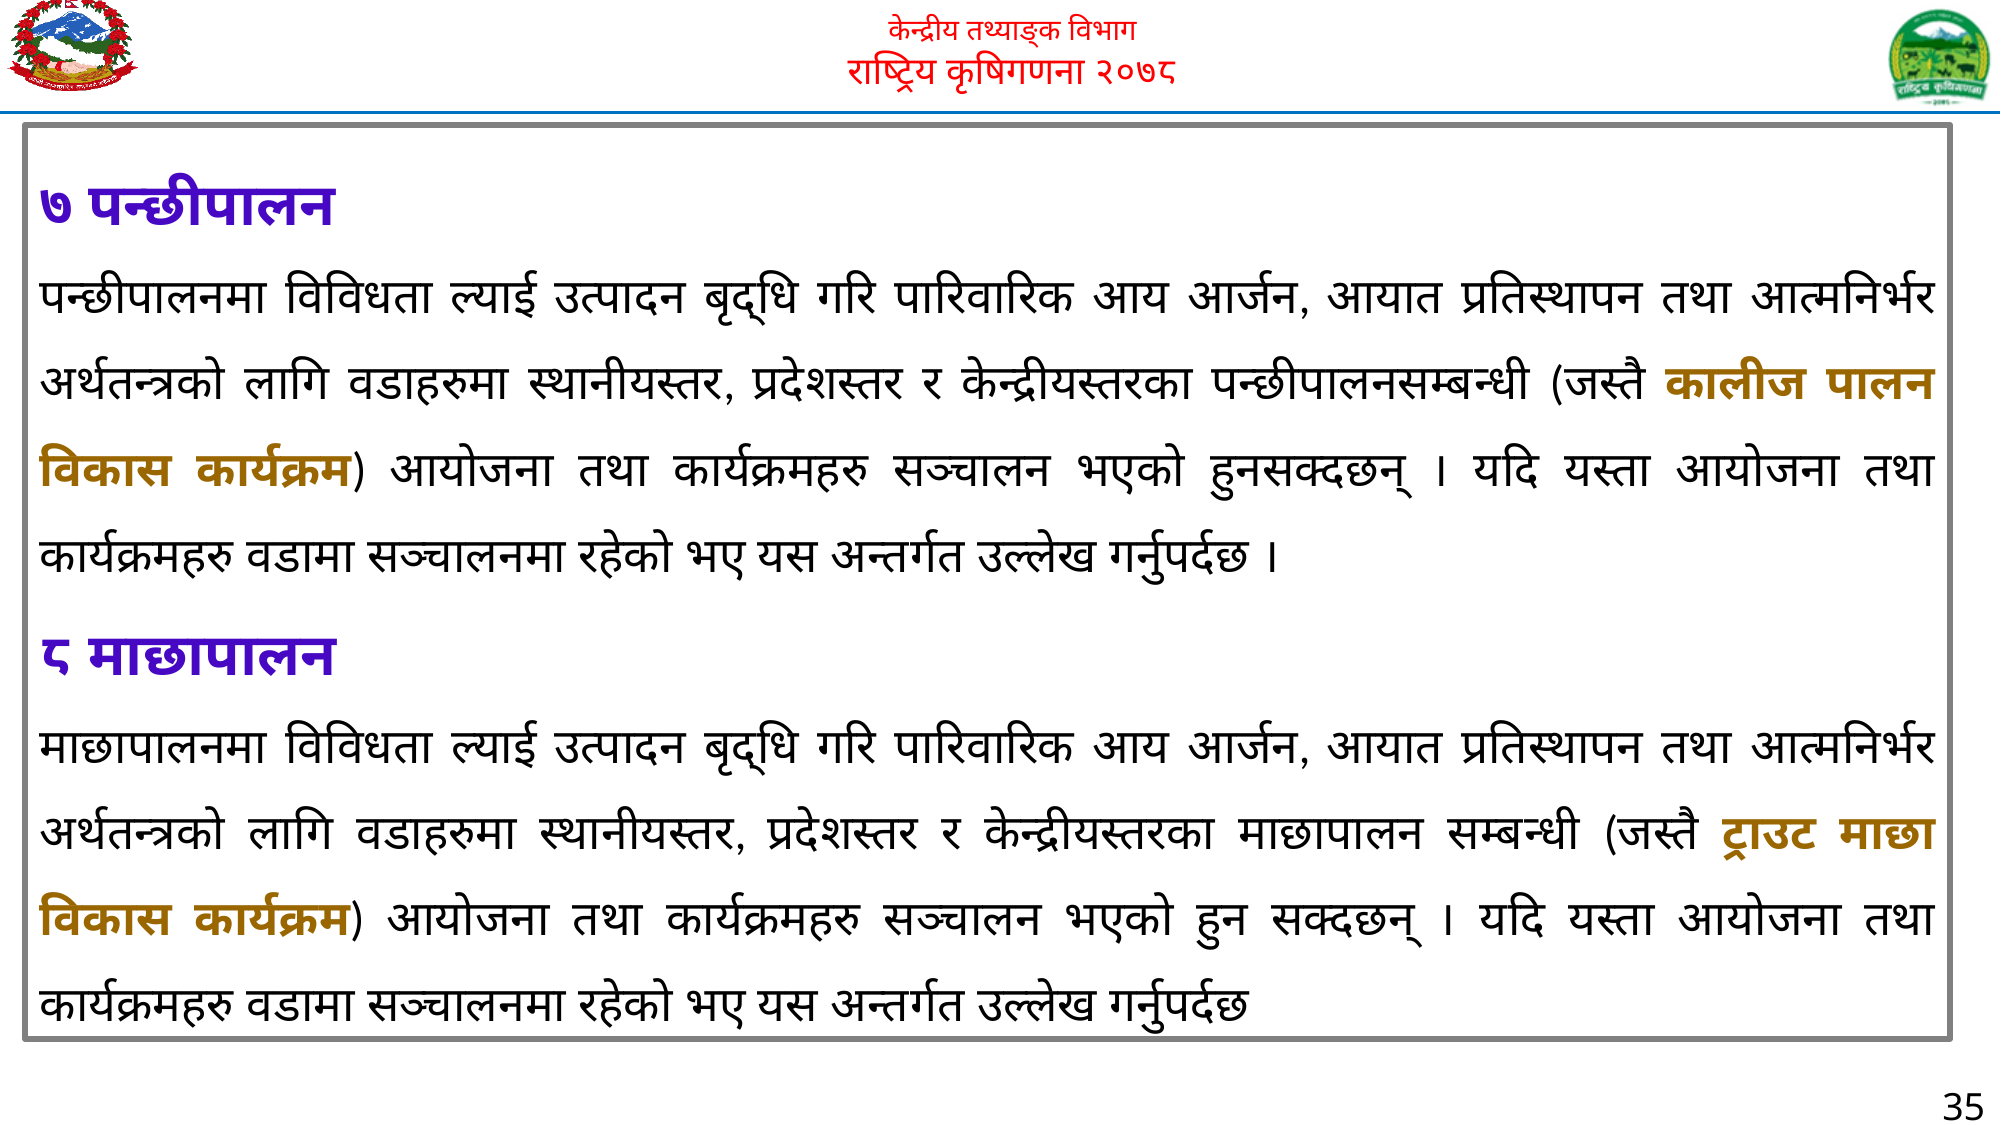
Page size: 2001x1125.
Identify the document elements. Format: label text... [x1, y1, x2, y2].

text_box ७ पन्छीपालन पन्छीपालनमा विविधता ल्याई उत्पादन बृद्धि गरि पारिवारिक आय आर्जन, आयात प्रतिस्थापन तथा आत्मनिर्भर अर्थतन्त्रको लागि वडाहरुमा स्थानीयस्तर, प्रदेशस्तर र केन्द्रीयस्तरका पन्छीपालनसम्बन्धी (जस्तै कालीज पालन विकास कार्यक्रम) आयोजना तथा कार्यक्रमहरु सञ्चालन भएको हुनसक्दछन् । यदि यस्ता आयोजना तथा कार्यक्रमहरु वडामा सञ्चालनमा रहेको भए यस अन्तर्गत उल्लेख गर्नुपर्दछ । ८ माछापालन माछापालनमा विविधता ल्याई उत्पादन बृद्धि गरि पारिवारिक आय आर्जन, आयात प्रतिस्थापन तथा आत्मनिर्भर अर्थतन्त्रको लागि वडाहरुमा स्थानीयस्तर, प्रदेशस्तर र केन्द्रीयस्तरका माछापालन सम्बन्धी (जस्तै ट्राउट माछा विकास कार्यक्रम) आयोजना तथा कार्यक्रमहरु सञ्चालन भएको हुन सक्दछन् । यदि यस्ता आयोजना तथा कार्यक्रमहरु वडामा सञ्चालनमा रहेको भए यस अन्तर्गत उल्लेख गर्नुपर्दछ [24, 124, 1950, 1039]
picture [1887, 4, 1993, 110]
picture [7, 0, 138, 91]
text_box 35 [1845, 1049, 2000, 1113]
